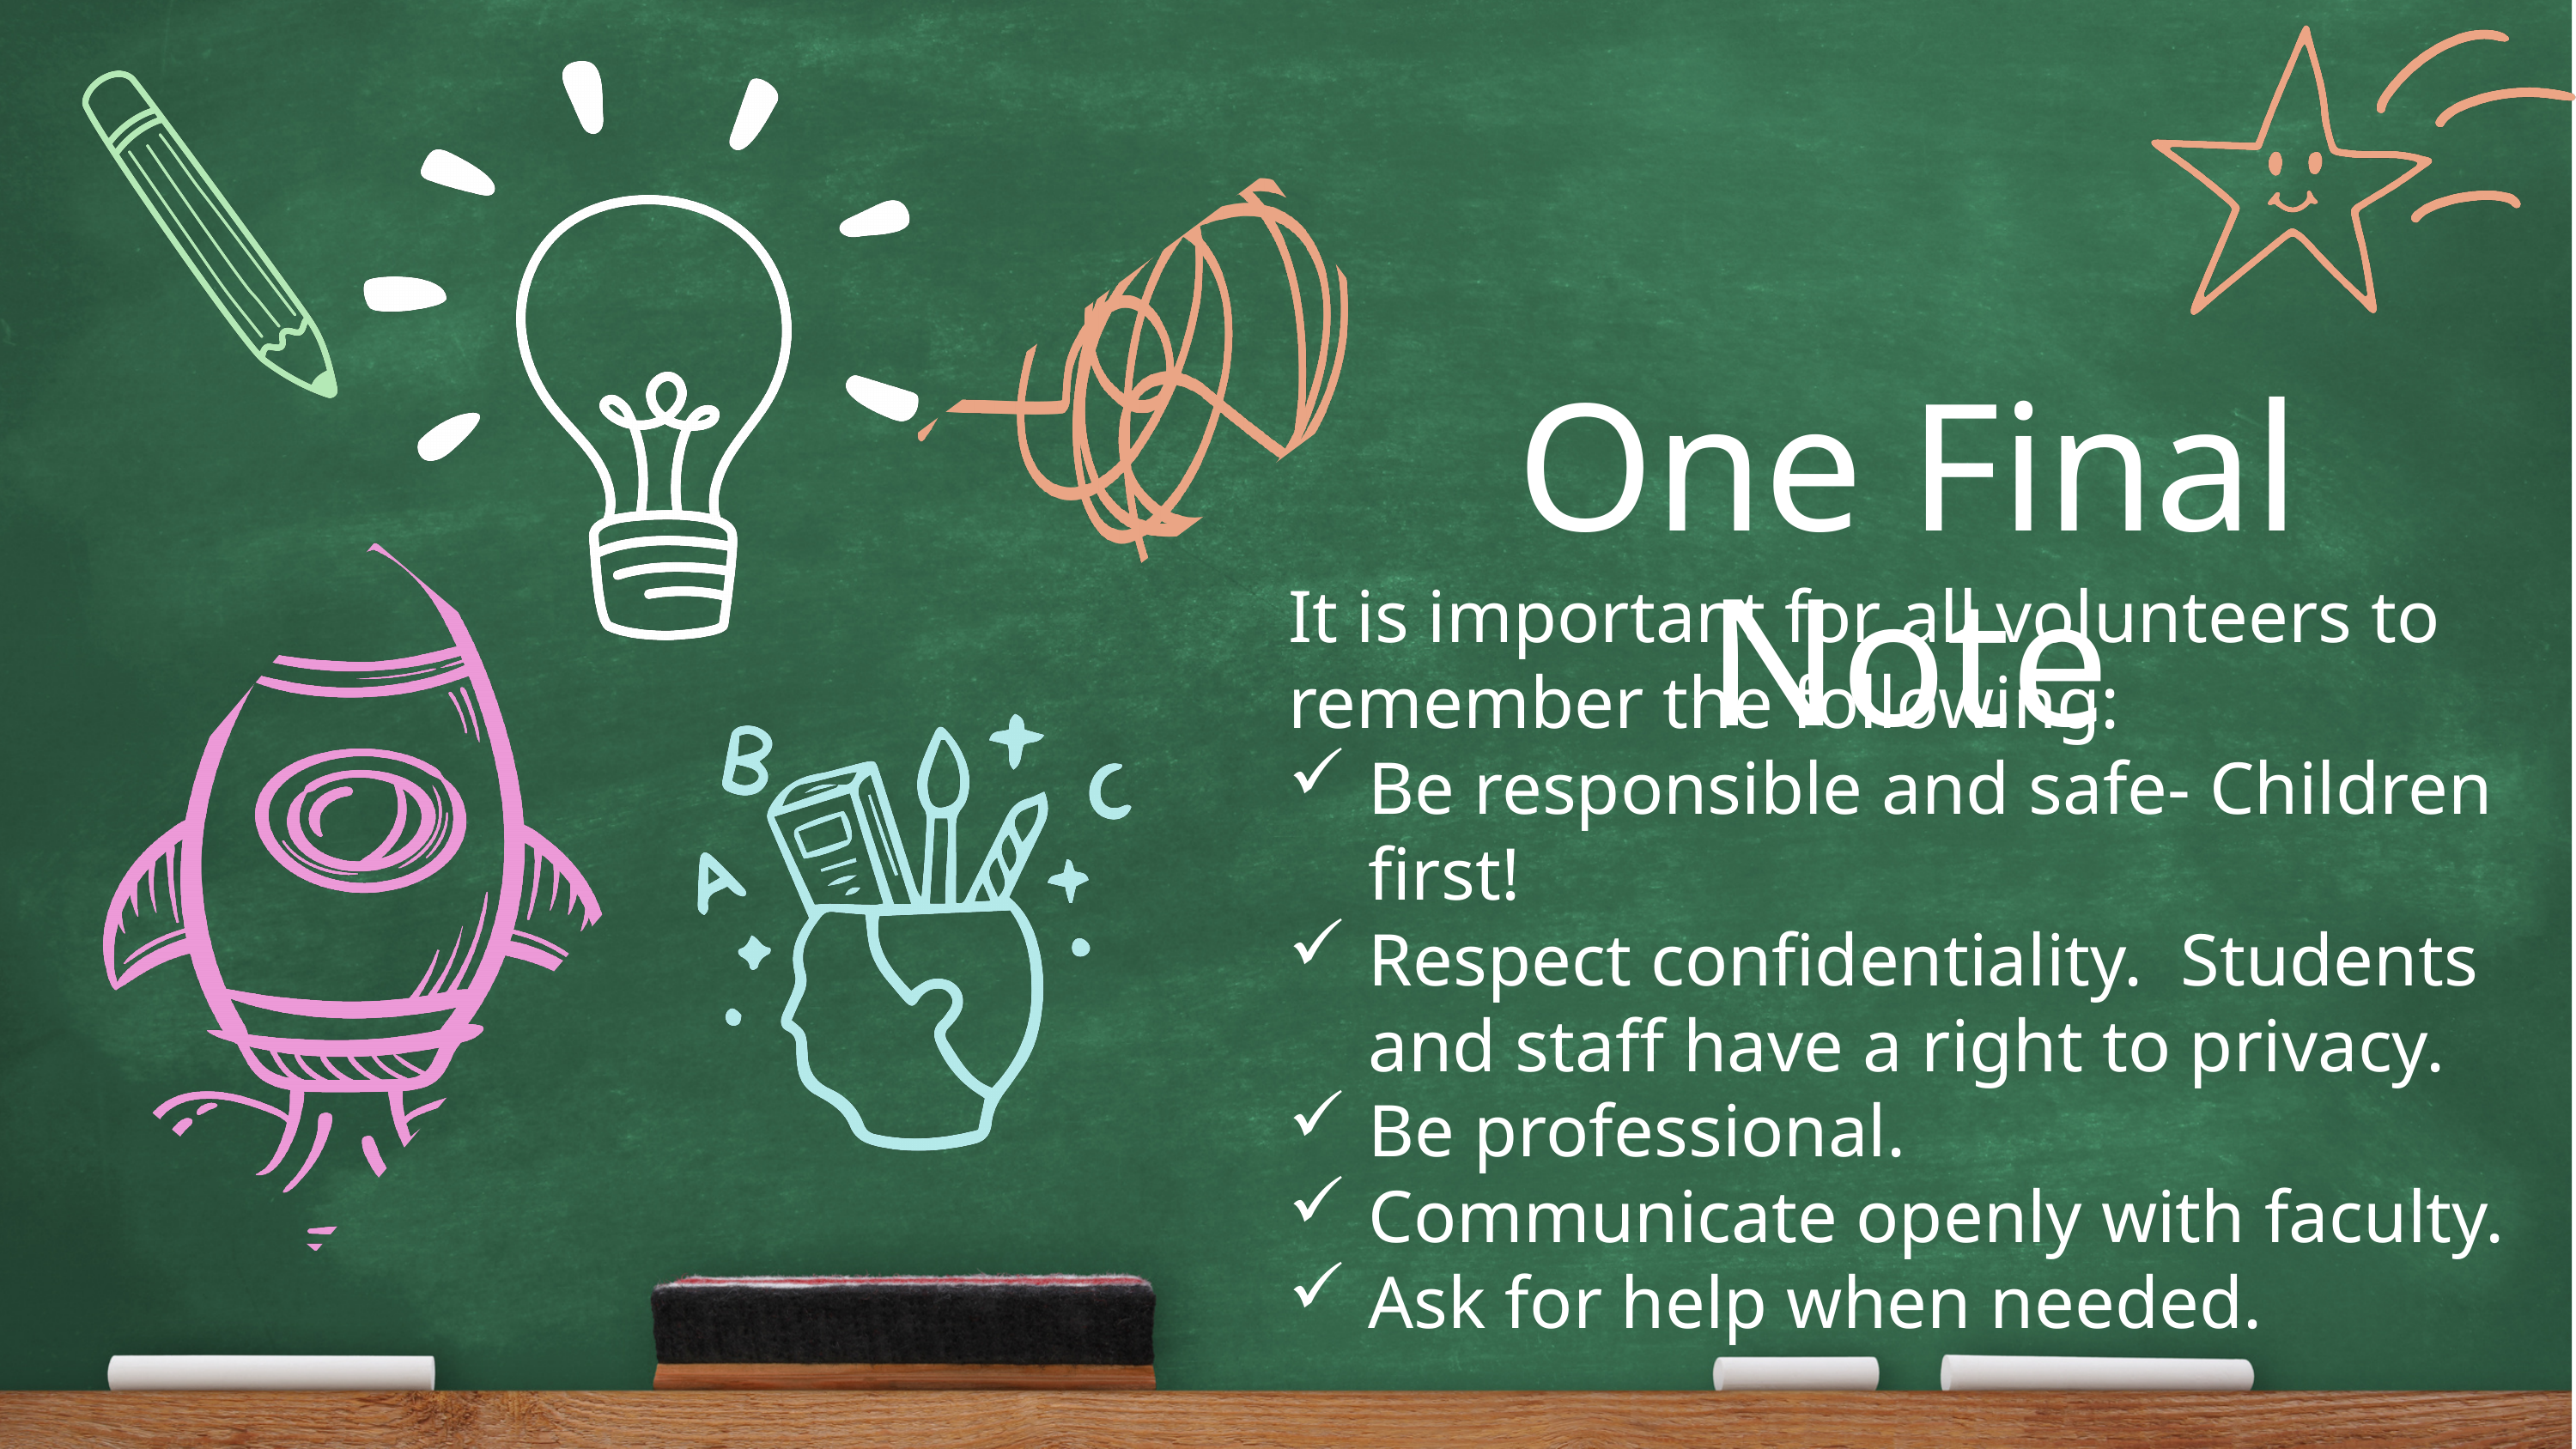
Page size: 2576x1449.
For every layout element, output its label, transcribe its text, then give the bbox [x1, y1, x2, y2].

text_box It is important for all volunteers to remember the following: Be responsible and safe- Children first! Respect confidentiality. Students and staff have a right to privacy. Be professional. Communicate openly with faculty. Ask for help when needed. [1287, 571, 2576, 1343]
text_box One Final Note [1370, 373, 2447, 571]
text_box [0, 0, 2573, 982]
text_box [0, 393, 2573, 1449]
text_box [0, 542, 691, 1252]
text_box [82, 69, 338, 398]
text_box [2151, 25, 2576, 316]
text_box [360, 60, 919, 640]
text_box [697, 713, 1132, 1154]
text_box [912, 172, 1410, 628]
